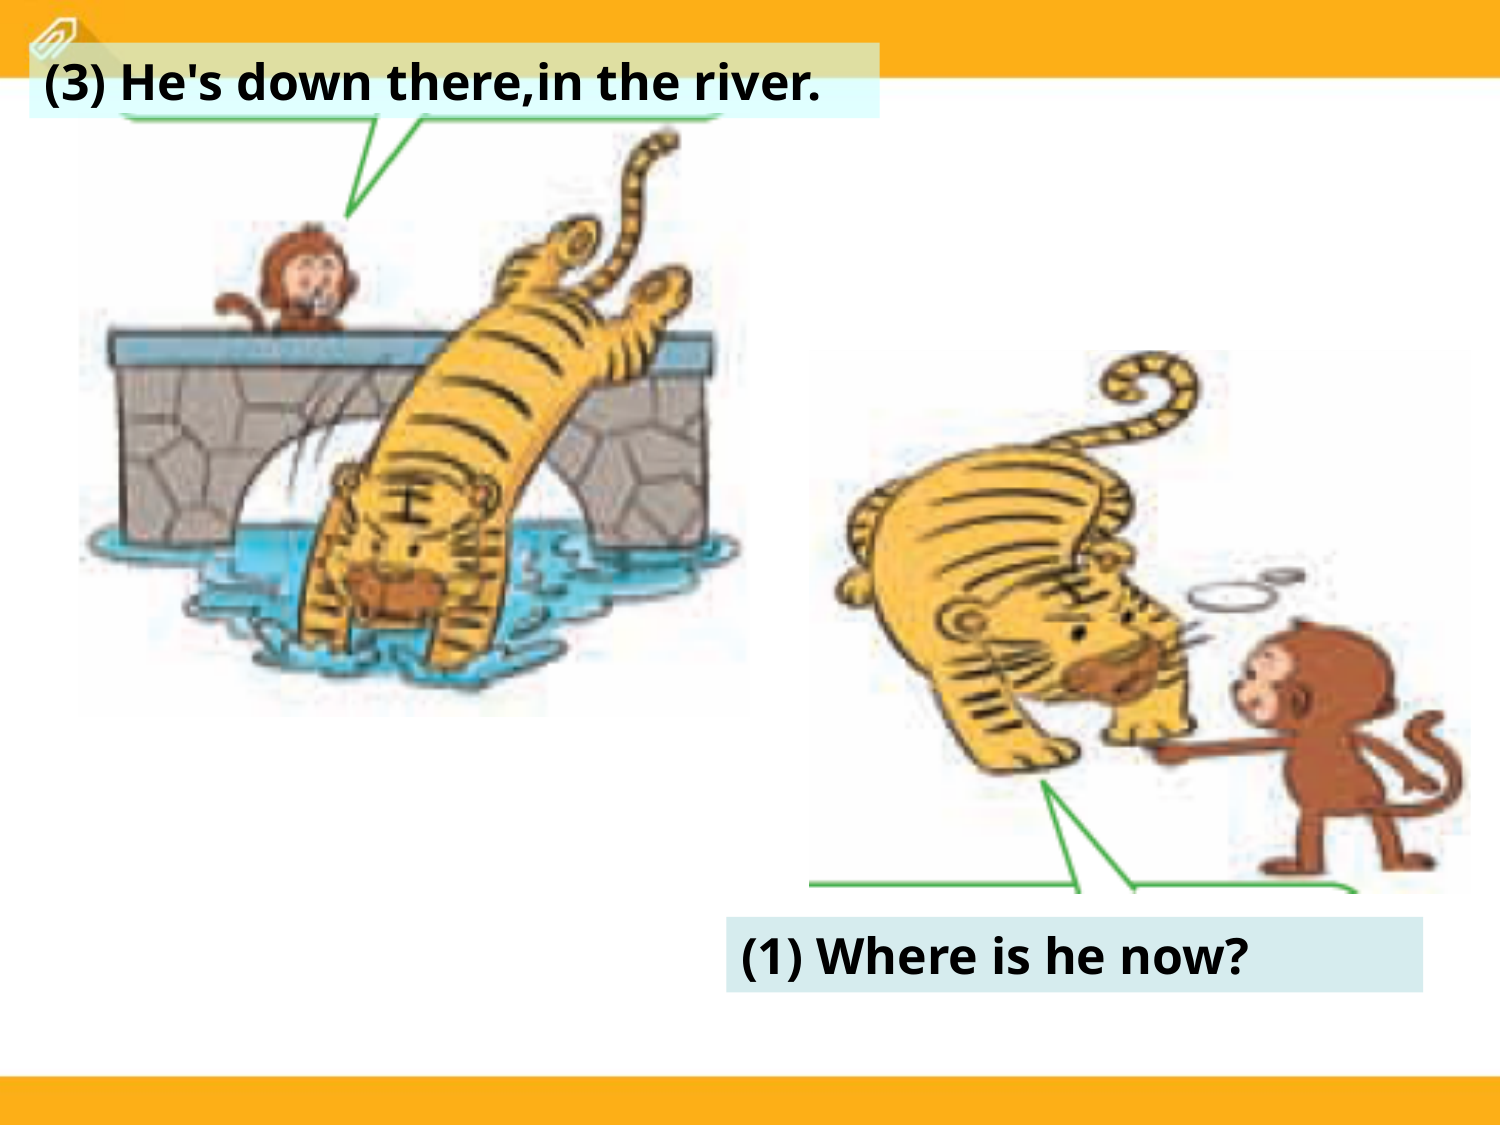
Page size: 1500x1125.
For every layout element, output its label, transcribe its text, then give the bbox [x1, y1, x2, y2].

text_box (3) He's down there,in the river. [29, 42, 880, 119]
text_box (1) Where is he now? [726, 916, 1424, 993]
picture [0, 0, 1500, 1125]
